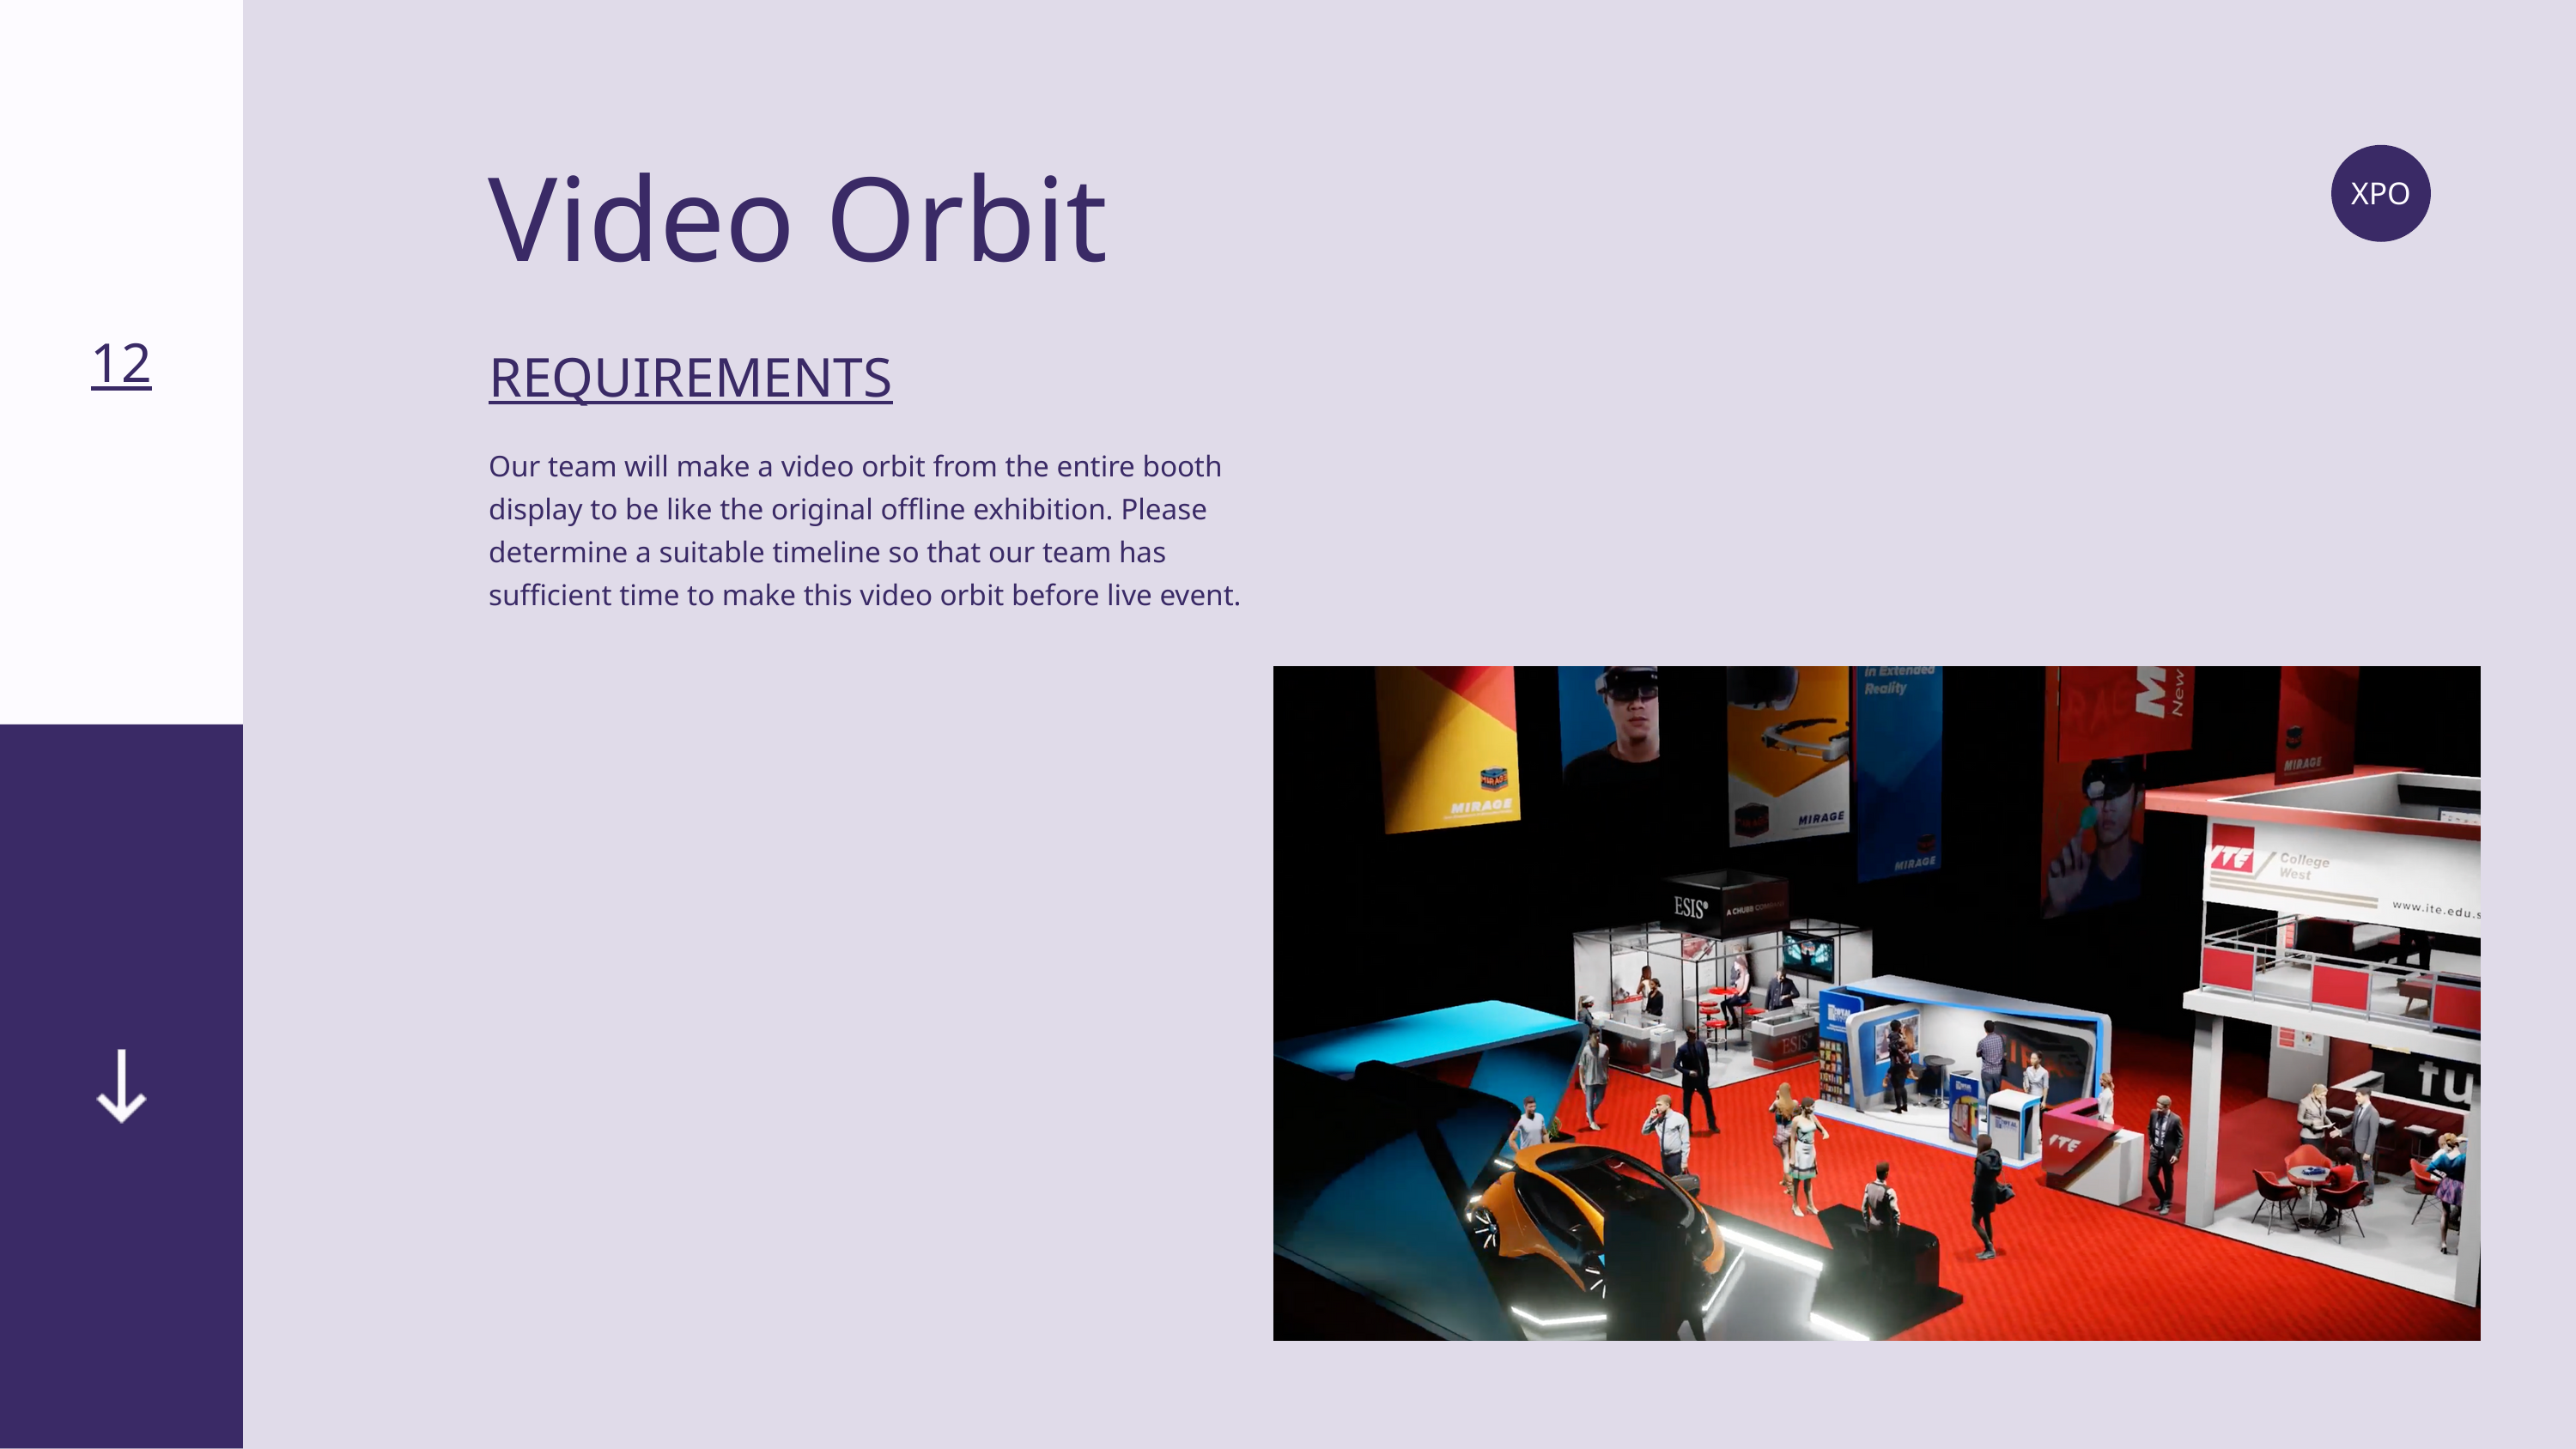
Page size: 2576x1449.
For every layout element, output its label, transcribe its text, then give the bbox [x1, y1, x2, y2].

picture [83, 1051, 160, 1123]
text_box Video Orbit [489, 144, 2059, 285]
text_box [2330, 144, 2432, 242]
text_box [0, 0, 243, 724]
picture [1273, 666, 2482, 1341]
text_box [0, 724, 243, 1449]
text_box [488, 345, 1289, 603]
text_box 12 [64, 333, 179, 393]
